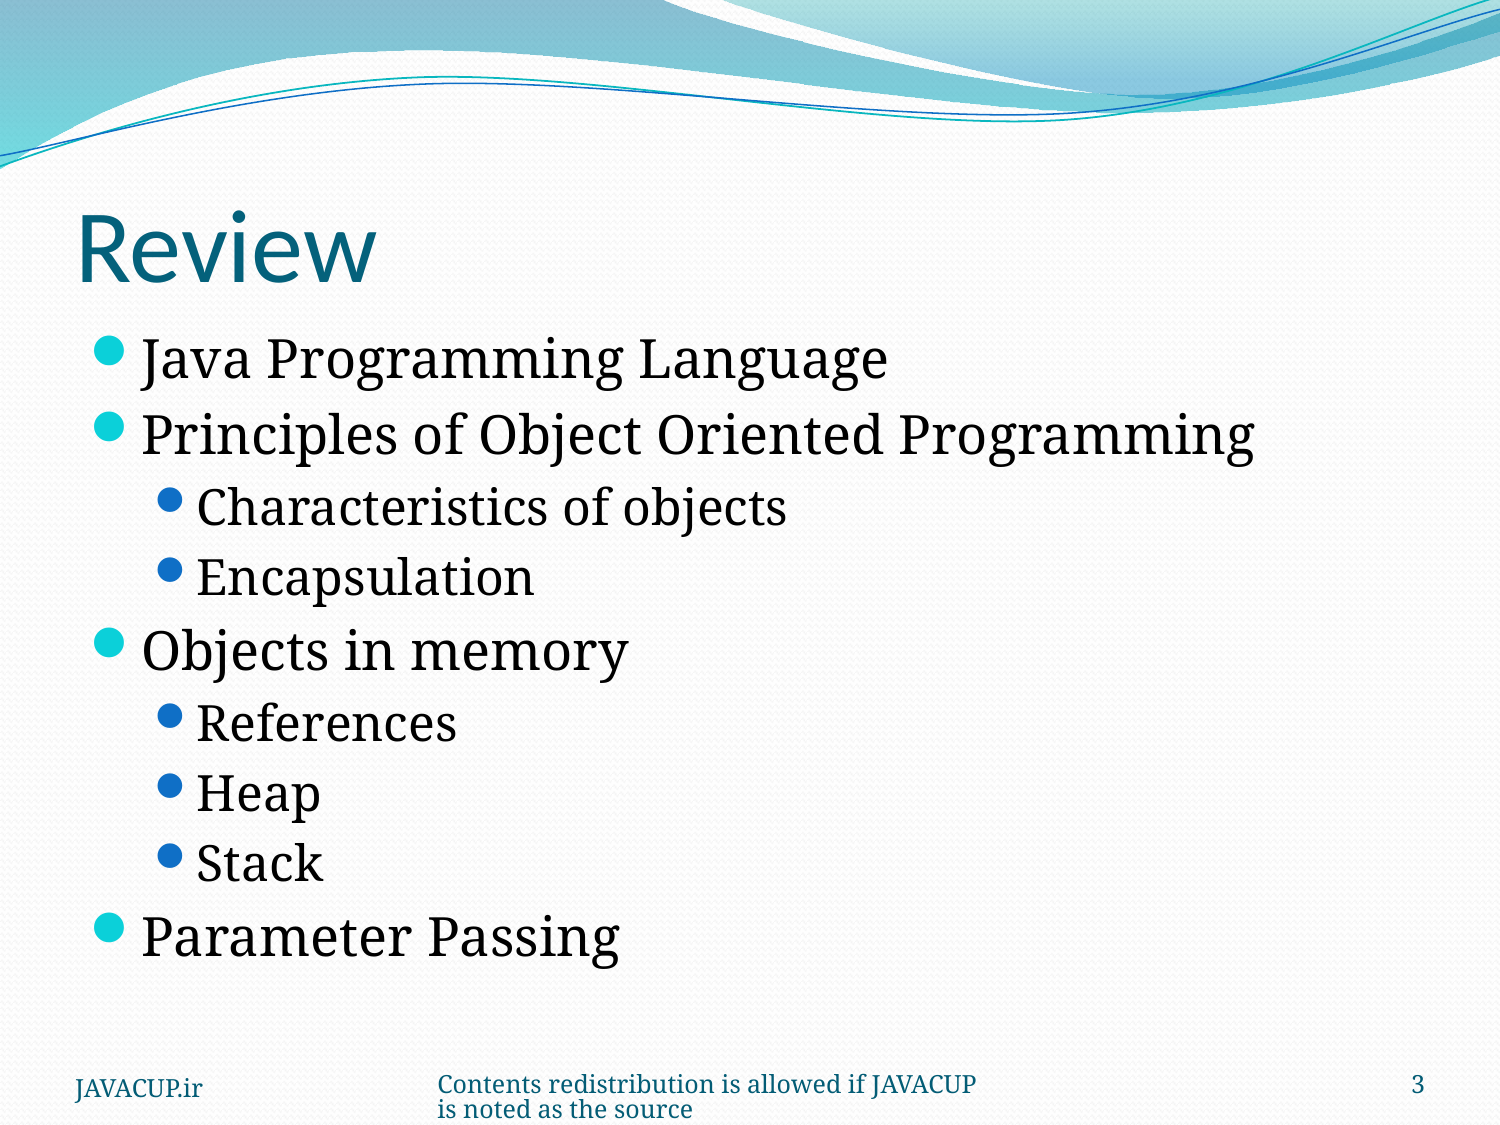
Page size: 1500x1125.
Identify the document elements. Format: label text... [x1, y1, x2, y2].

title Review [75, 115, 1425, 303]
slide_number 3 [1299, 1042, 1425, 1103]
slide_number JAVACUP.ir [75, 1042, 425, 1103]
footer Contents redistribution is allowed if JAVACUP is noted as the source [437, 1042, 988, 1103]
list Java Programming Language Principles of Object Oriented Programming Characteristics of objects Encapsulation Objects in memory References Heap Stack Parameter Passing [75, 317, 1425, 1038]
